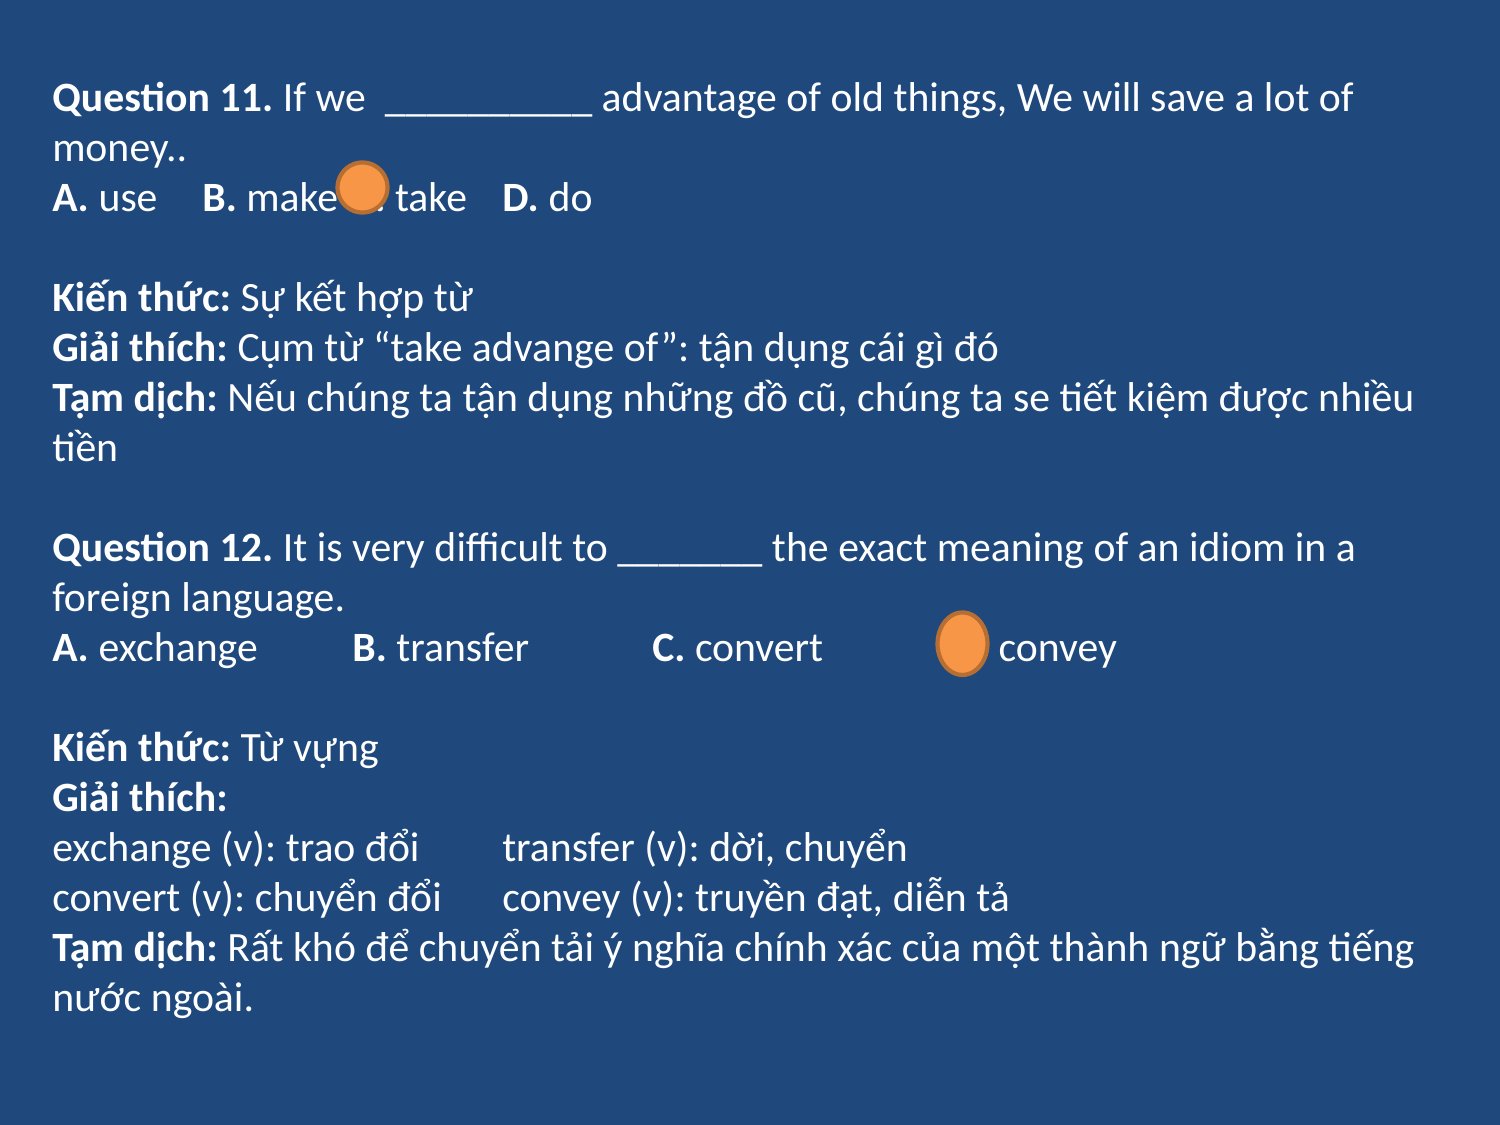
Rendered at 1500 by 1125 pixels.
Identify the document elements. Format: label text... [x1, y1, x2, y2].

text_box [935, 610, 990, 678]
text_box [335, 160, 390, 215]
text_box Question 11. If we __________ advantage of old things, We will save a lot of money.. A. use B. make C. take D. do Kiến thức: Sự kết hợp từ Giải thích: Cụm từ “take advange of”: tận dụng cái gì đó Tạm dịch: Nếu chúng ta tận dụng những đồ cũ, chúng ta se tiết kiệm được nhiều tiền Question 12. It is very difficult to _______ the exact meaning of an idiom in a foreign language. A. exchange B. transfer C. convert D. convey Kiến thức: Từ vựng Giải thích: exchange (v): trao đổi transfer (v): dời, chuyển convert (v): chuyển đổi convey (v): truyền đạt, diễn tả Tạm dịch: Rất khó để chuyển tải ý nghĩa chính xác của một thành ngữ bằng tiếng nước ngoài. [37, 62, 1475, 1078]
